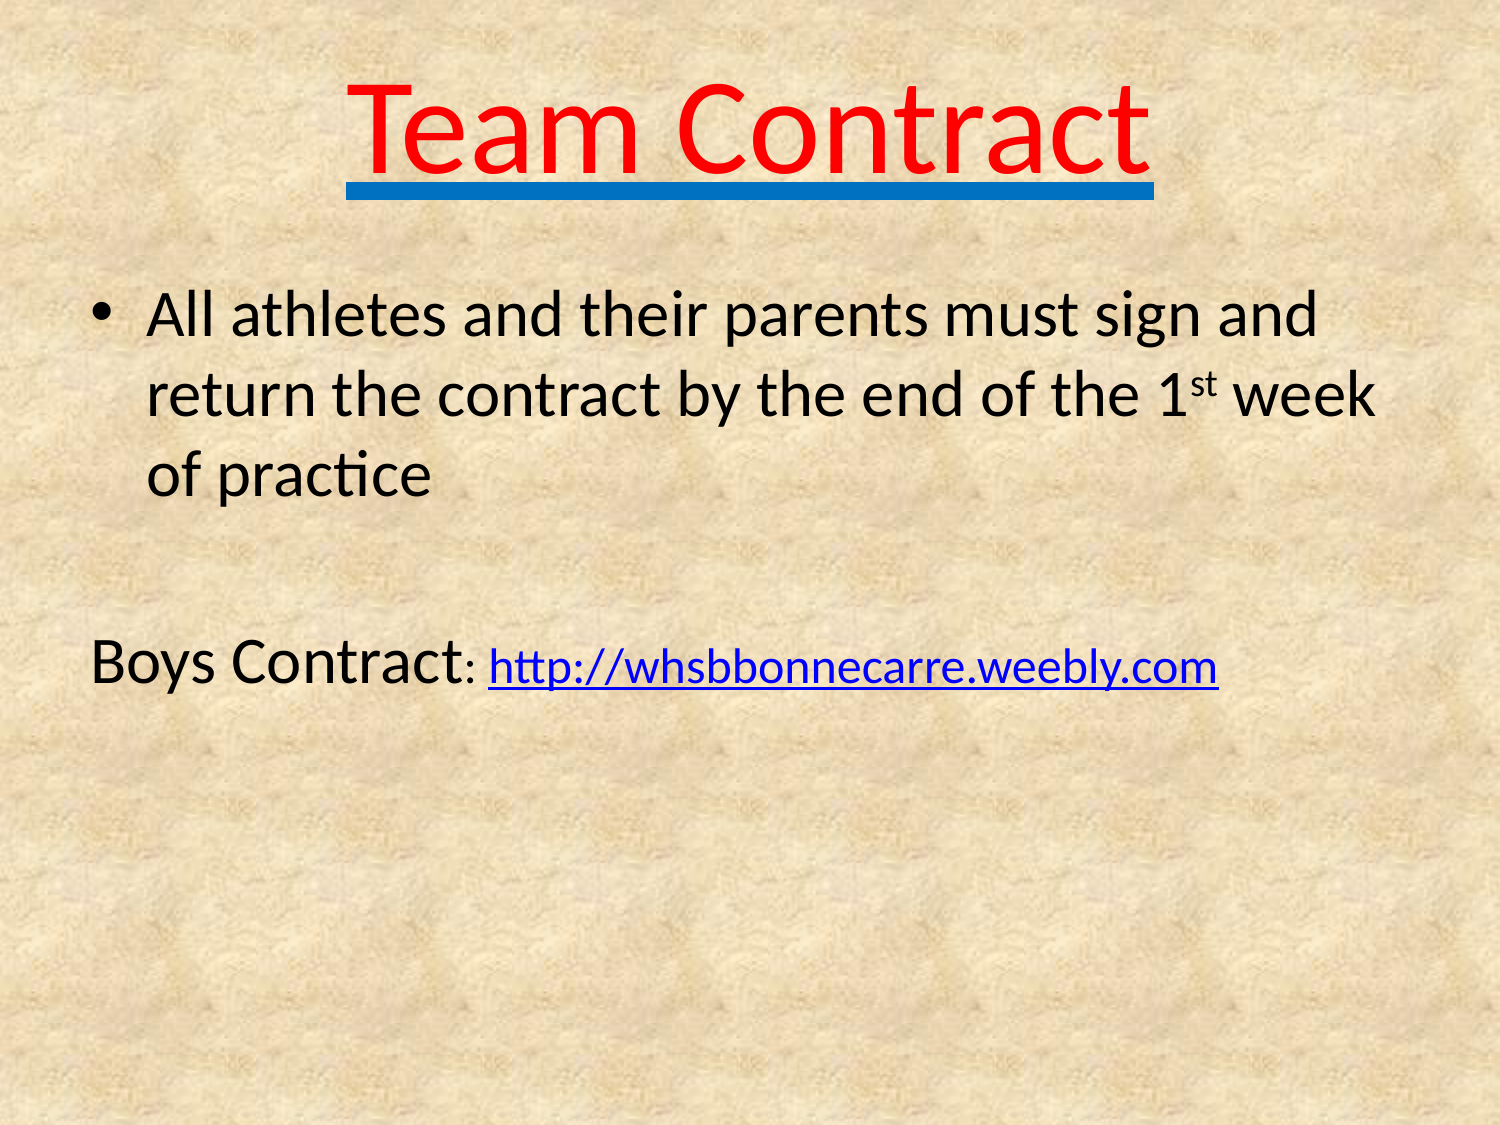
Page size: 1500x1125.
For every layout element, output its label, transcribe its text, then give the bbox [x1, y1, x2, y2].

picture [0, 0, 1500, 1125]
list All athletes and their parents must sign and return the contract by the end of the 1st week of practice Boys Contract: http://whsbbonnecarre.weebly.com [75, 262, 1425, 1005]
text_box Team Contract [74, 24, 1425, 213]
